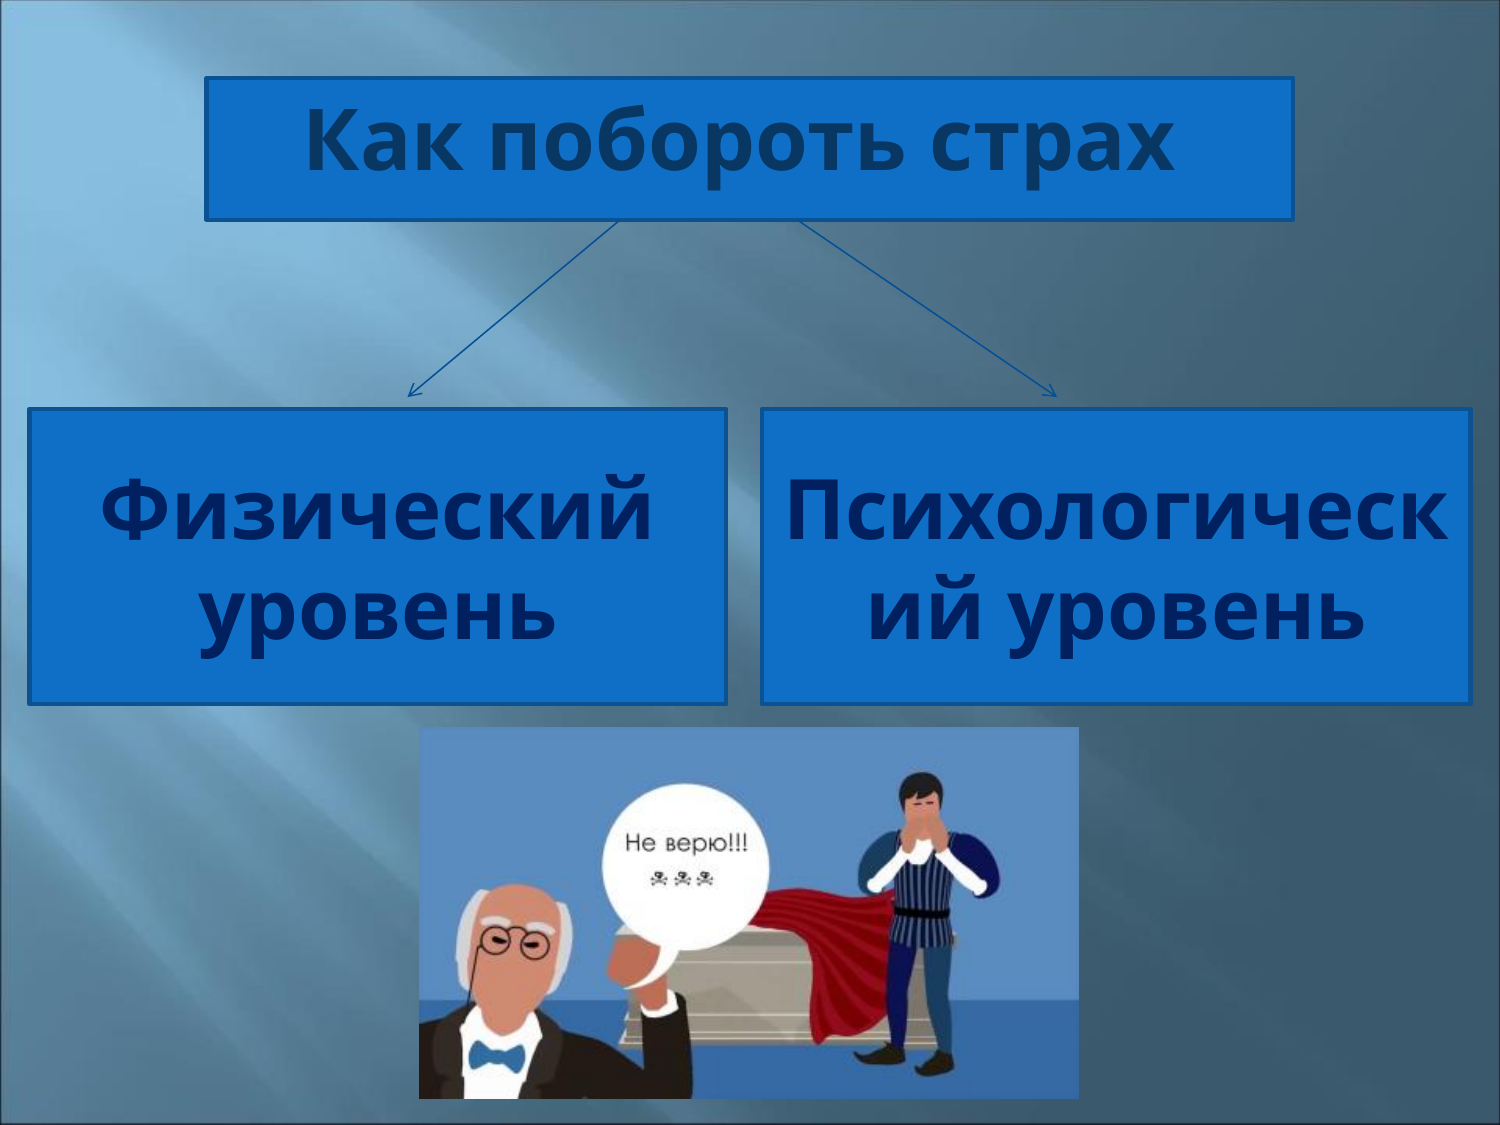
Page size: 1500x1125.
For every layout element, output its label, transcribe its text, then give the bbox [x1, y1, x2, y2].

title Как побороть страх [64, 42, 1415, 231]
picture [0, 0, 1500, 1125]
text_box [796, 219, 1058, 398]
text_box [407, 219, 621, 398]
text_box Психологический уровень [760, 407, 1473, 706]
text_box Физический уровень [27, 407, 728, 706]
